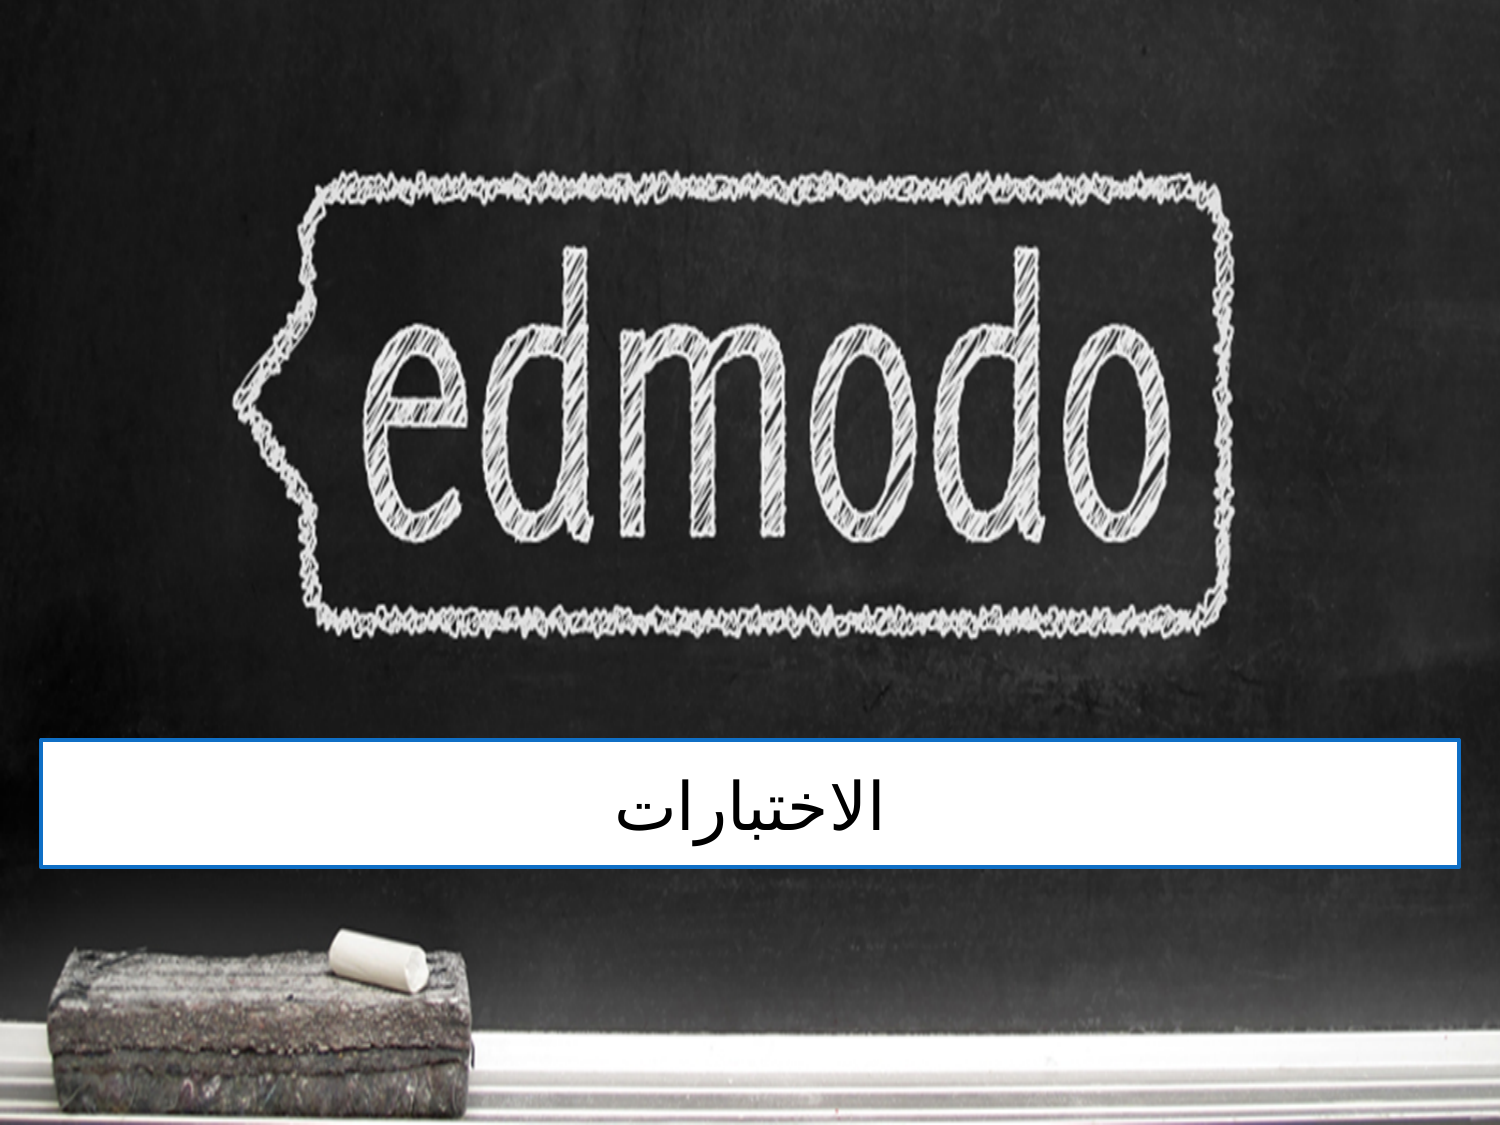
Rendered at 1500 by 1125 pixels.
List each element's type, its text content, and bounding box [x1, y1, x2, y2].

title الاختبارات [39, 738, 1461, 869]
picture [0, 0, 1500, 1125]
